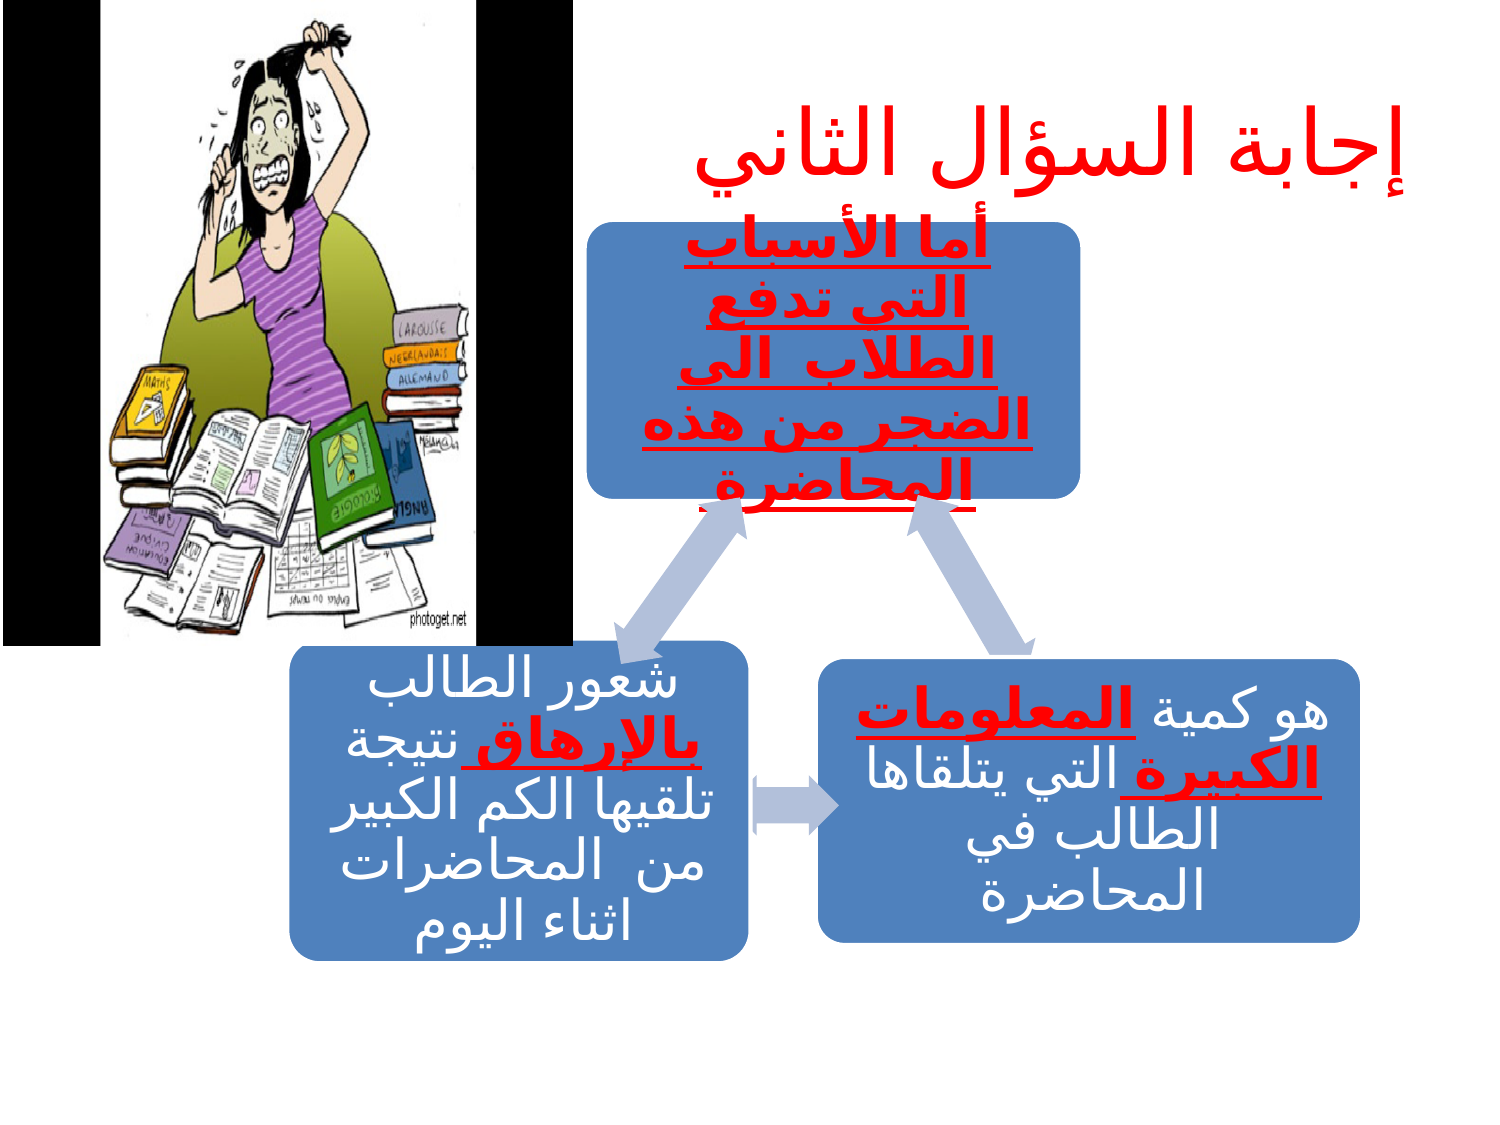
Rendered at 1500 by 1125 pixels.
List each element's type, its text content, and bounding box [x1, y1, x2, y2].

title إجابة السؤال الثاني [579, 45, 1425, 233]
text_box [324, 231, 1325, 899]
picture [3, 0, 574, 646]
